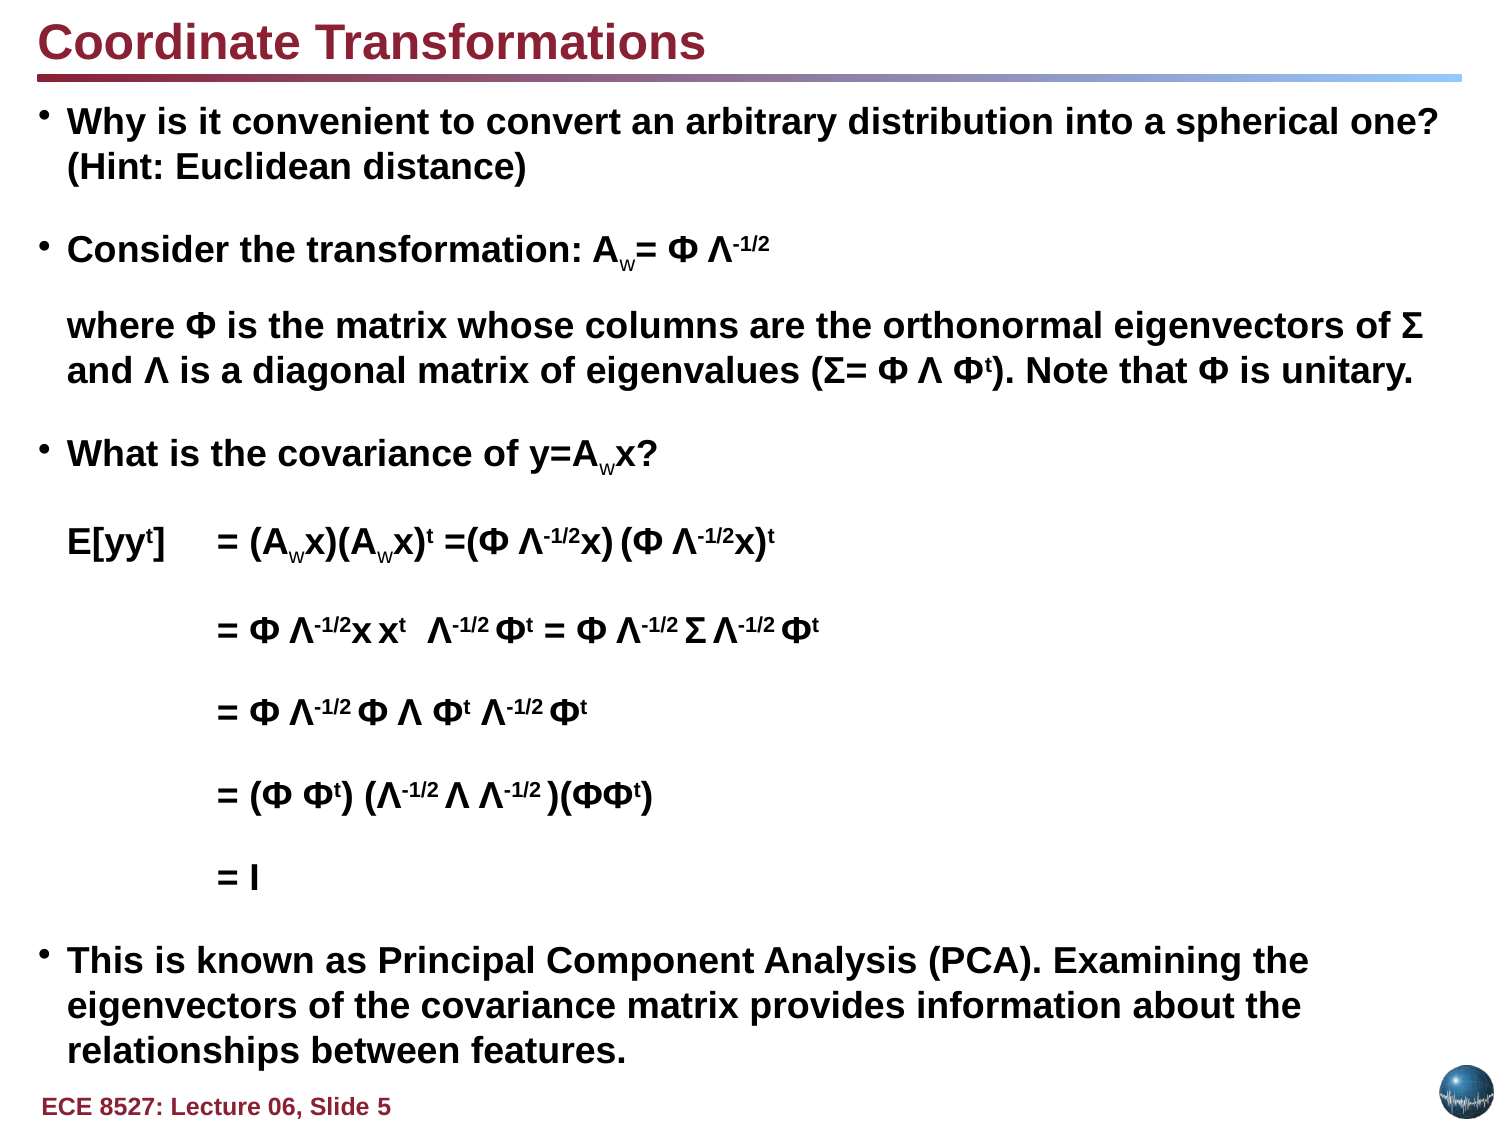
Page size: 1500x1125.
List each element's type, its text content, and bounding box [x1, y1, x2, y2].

text_box Why is it convenient to convert an arbitrary distribution into a spherical one? (Hint: Euclidean distance) Consider the transformation: Aw= Φ Λ-1/2 where Φ is the matrix whose columns are the orthonormal eigenvectors of Σ and Λ is a diagonal matrix of eigenvalues (Σ= Φ Λ Φt). Note that Φ is unitary. What is the covariance of y=Awx? E[yyt] = (Awx)(Awx)t =(Φ Λ-1/2x) (Φ Λ-1/2x)t = Φ Λ-1/2x xt Λ-1/2 Φt = Φ Λ-1/2 Σ Λ-1/2 Φt = Φ Λ-1/2 Φ Λ Φt Λ-1/2 Φt = (Φ Φt) (Λ-1/2 Λ Λ-1/2 )(ΦΦt) = I This is known as Principal Component Analysis (PCA). Examining the eigenvectors of the covariance matrix provides information about the relationships between features. [38, 97, 1457, 1062]
text_box Coordinate Transformations [37, 9, 1163, 70]
picture [1439, 1065, 1494, 1119]
